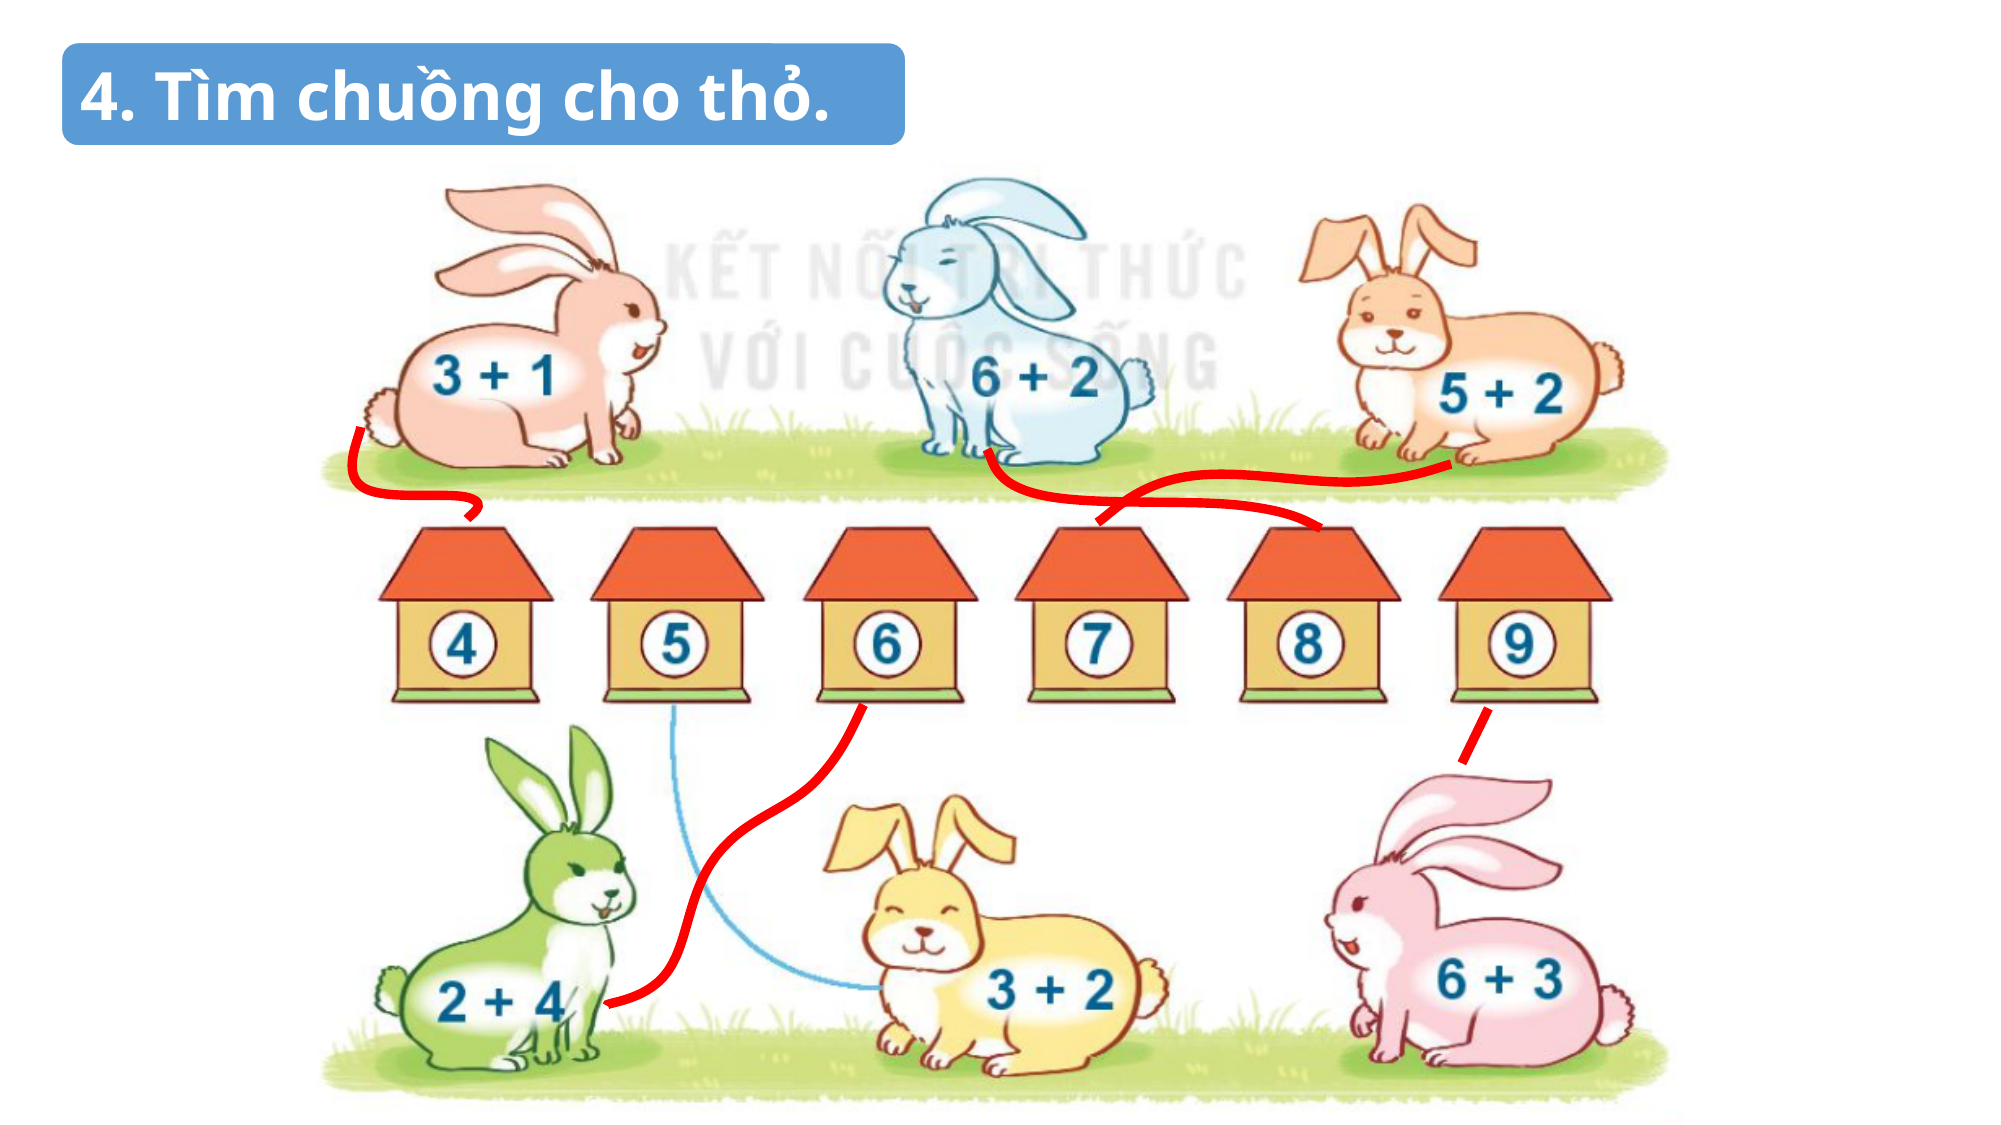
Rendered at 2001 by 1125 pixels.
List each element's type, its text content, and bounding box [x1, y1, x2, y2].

picture [315, 161, 1685, 1125]
text_box 4. Tìm chuồng cho thỏ. [58, 40, 909, 149]
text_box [1461, 708, 1489, 764]
